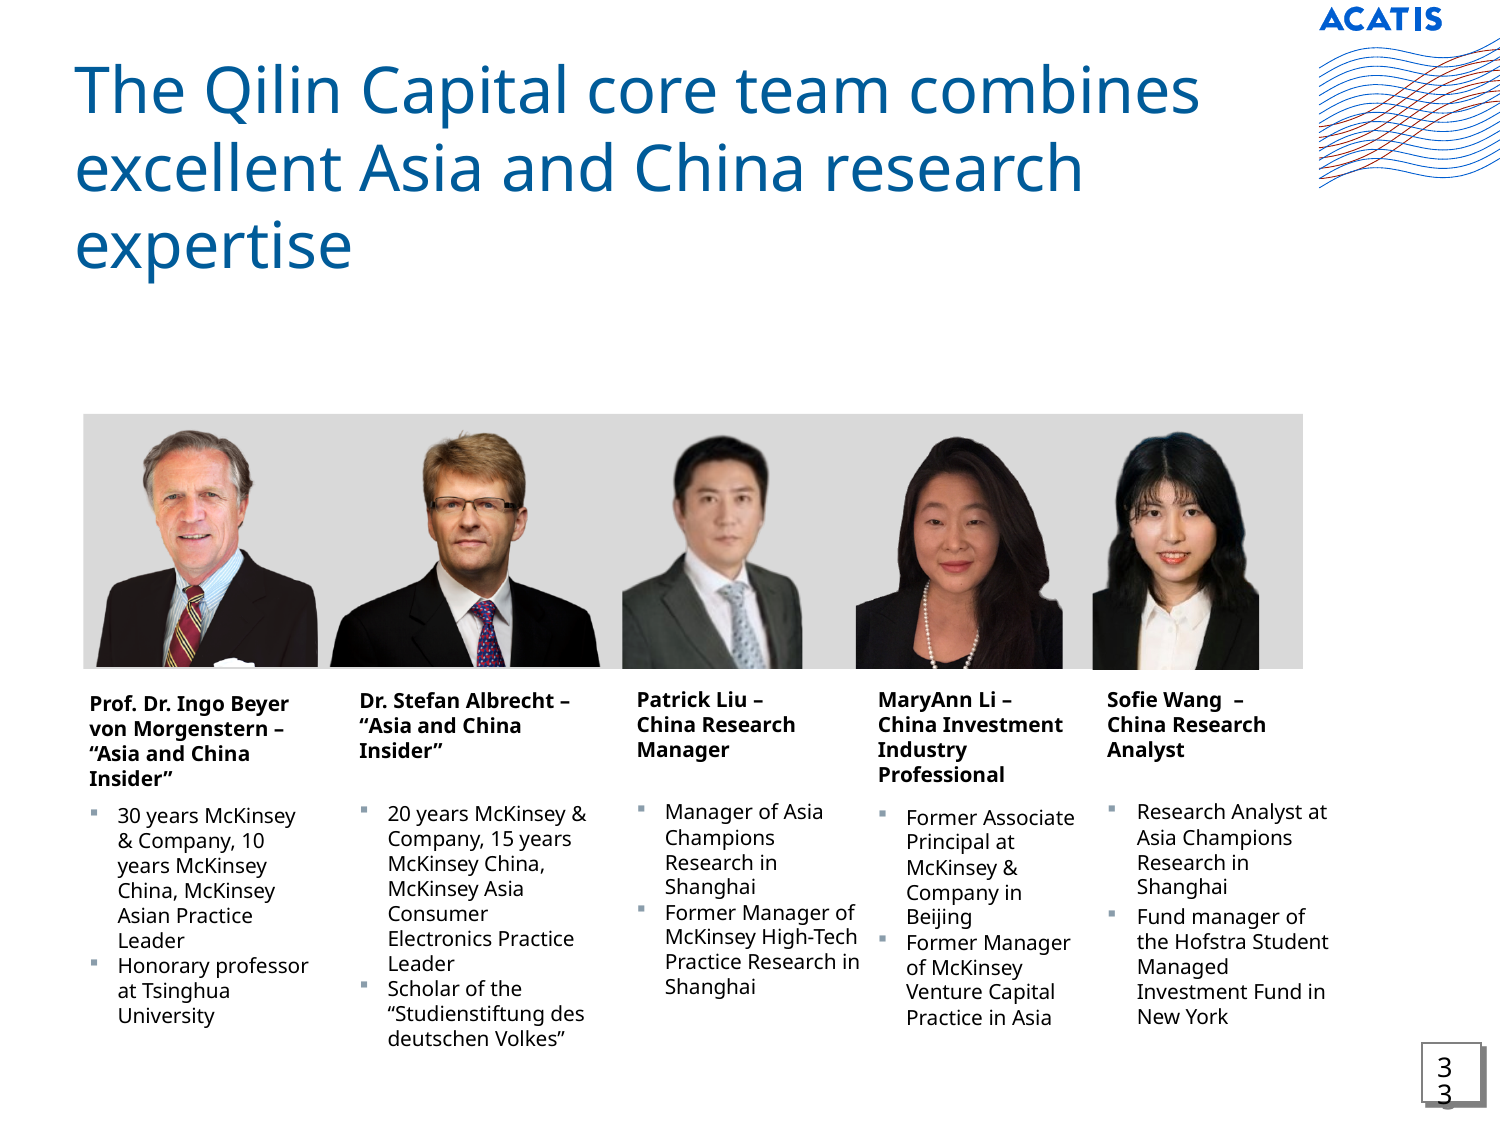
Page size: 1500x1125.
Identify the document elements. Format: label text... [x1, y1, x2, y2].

text_box MaryAnn Li – China Investment Industry Professional Former Associate Principal at McKinsey & Company in Beijing Former Manager of McKinsey Venture Capital Practice in Asia [871, 679, 1093, 1087]
text_box Prof. Dr. Ingo Beyer von Morgenstern – “Asia and China Insider” 30 years McKinsey & Company, 10 years McKinsey China, McKinsey Asian Practice Leader Honorary professor at Tsinghua University [83, 683, 322, 1061]
text_box Patrick Liu – China Research Manager Manager of Asia Champions Research in Shanghai Former Manager of McKinsey High-Tech Practice Research in Shanghai [630, 679, 871, 1032]
text_box Sofie Wang – China Research Analyst Research Analyst at Asia Champions Research in Shanghai Fund manager of the Hofstra Student Managed Investment Fund in New York [1101, 679, 1341, 1066]
picture [1092, 427, 1260, 670]
picture [70, 415, 619, 667]
text_box Dr. Stefan Albrecht – “Asia and China Insider” 20 years McKinsey & Company, 15 years McKinsey China, McKinsey Asia Consumer Electronics Practice Leader Scholar of the “Studienstiftung des deutschen Volkes” [353, 680, 597, 1083]
text_box [1065, 413, 1303, 669]
text_box [83, 413, 852, 669]
title The Qilin Capital core team combines excellent Asia and China research expertise [59, 126, 1247, 205]
picture [855, 412, 1063, 670]
picture [621, 425, 803, 670]
